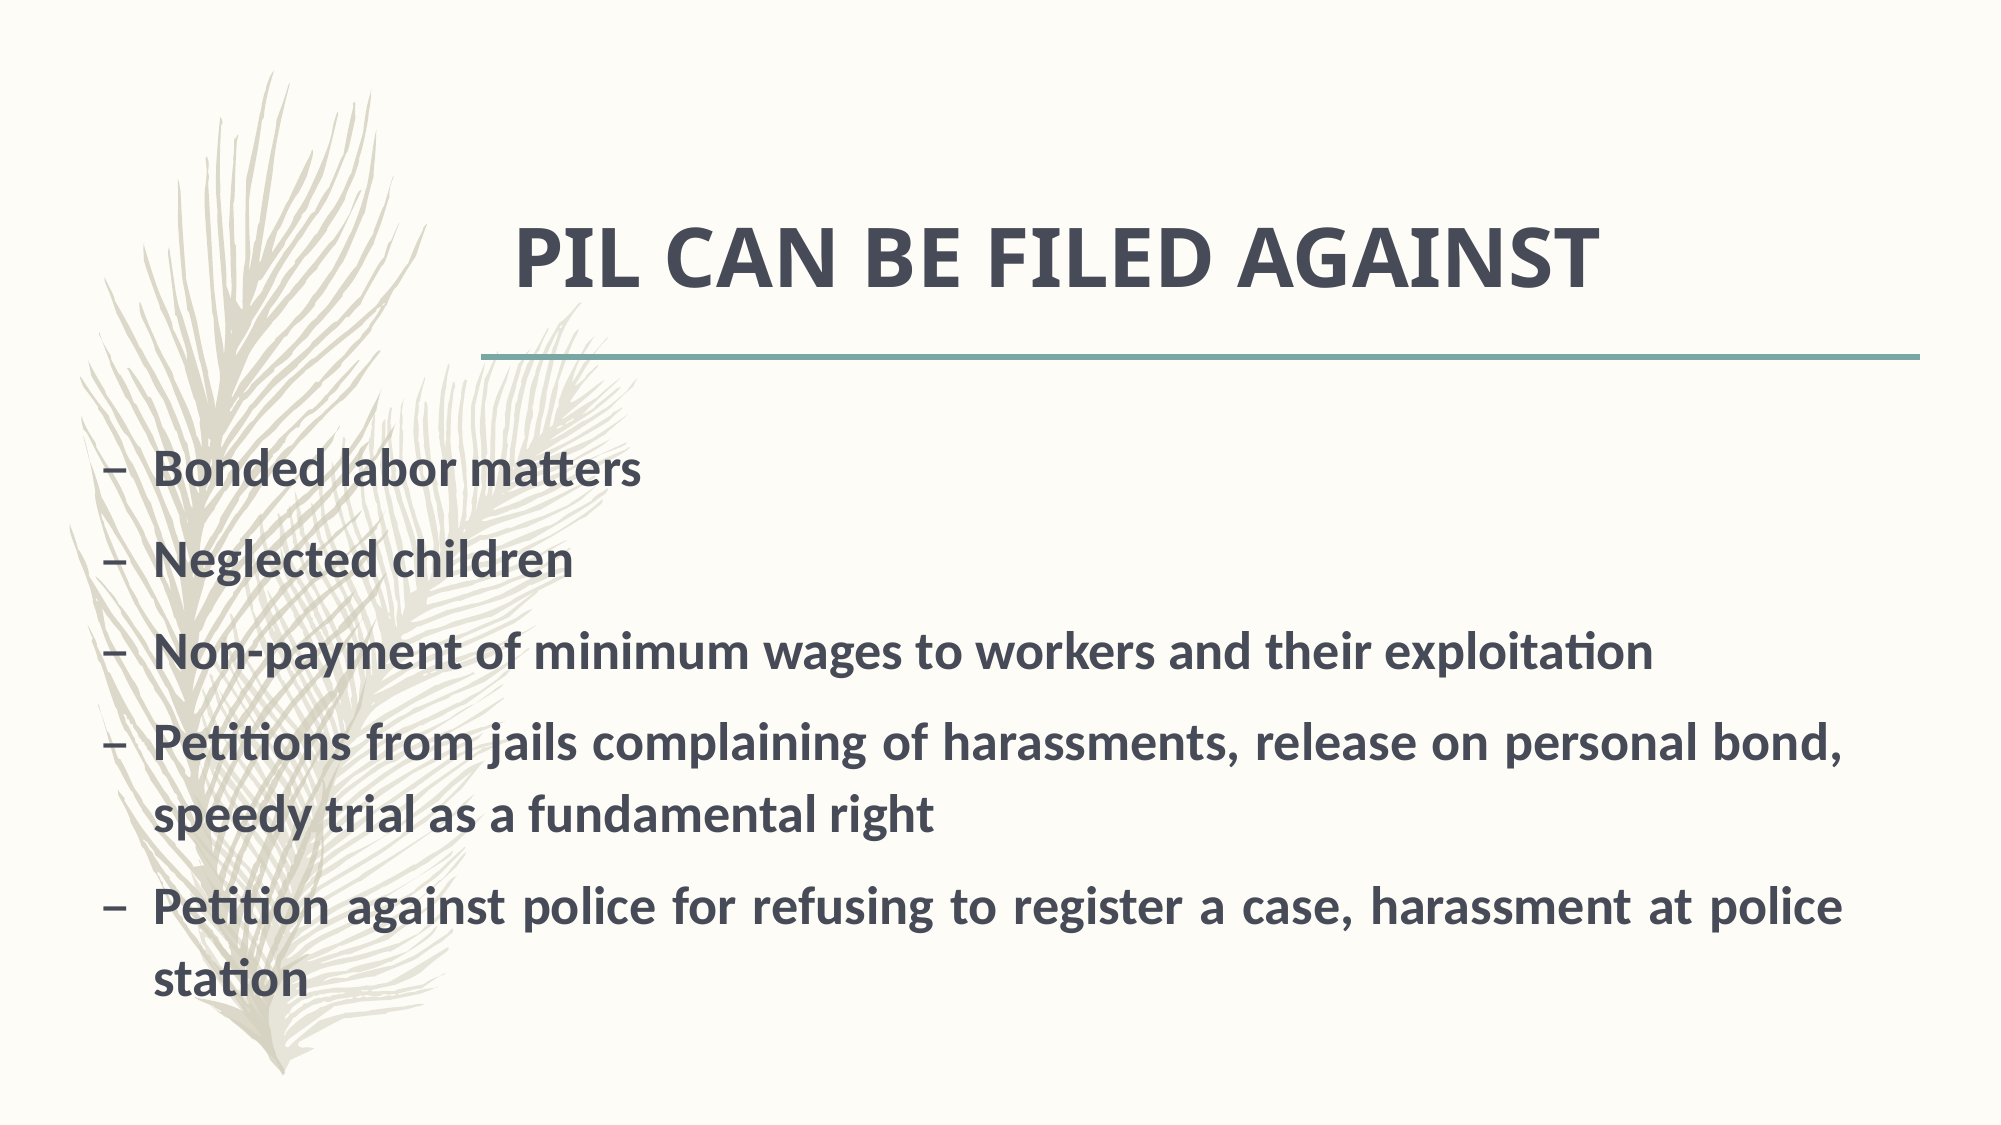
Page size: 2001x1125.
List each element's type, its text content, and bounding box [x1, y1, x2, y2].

title PIL CAN BE FILED AGAINST [293, 103, 1821, 316]
list Bonded labor matters Neglected children Non-payment of minimum wages to workers and their exploitation Petitions from jails complaining of harassments, release on personal bond, speedy trial as a fundamental right Petition against police for refusing to register a case, harassment at police station [86, 417, 1862, 1125]
